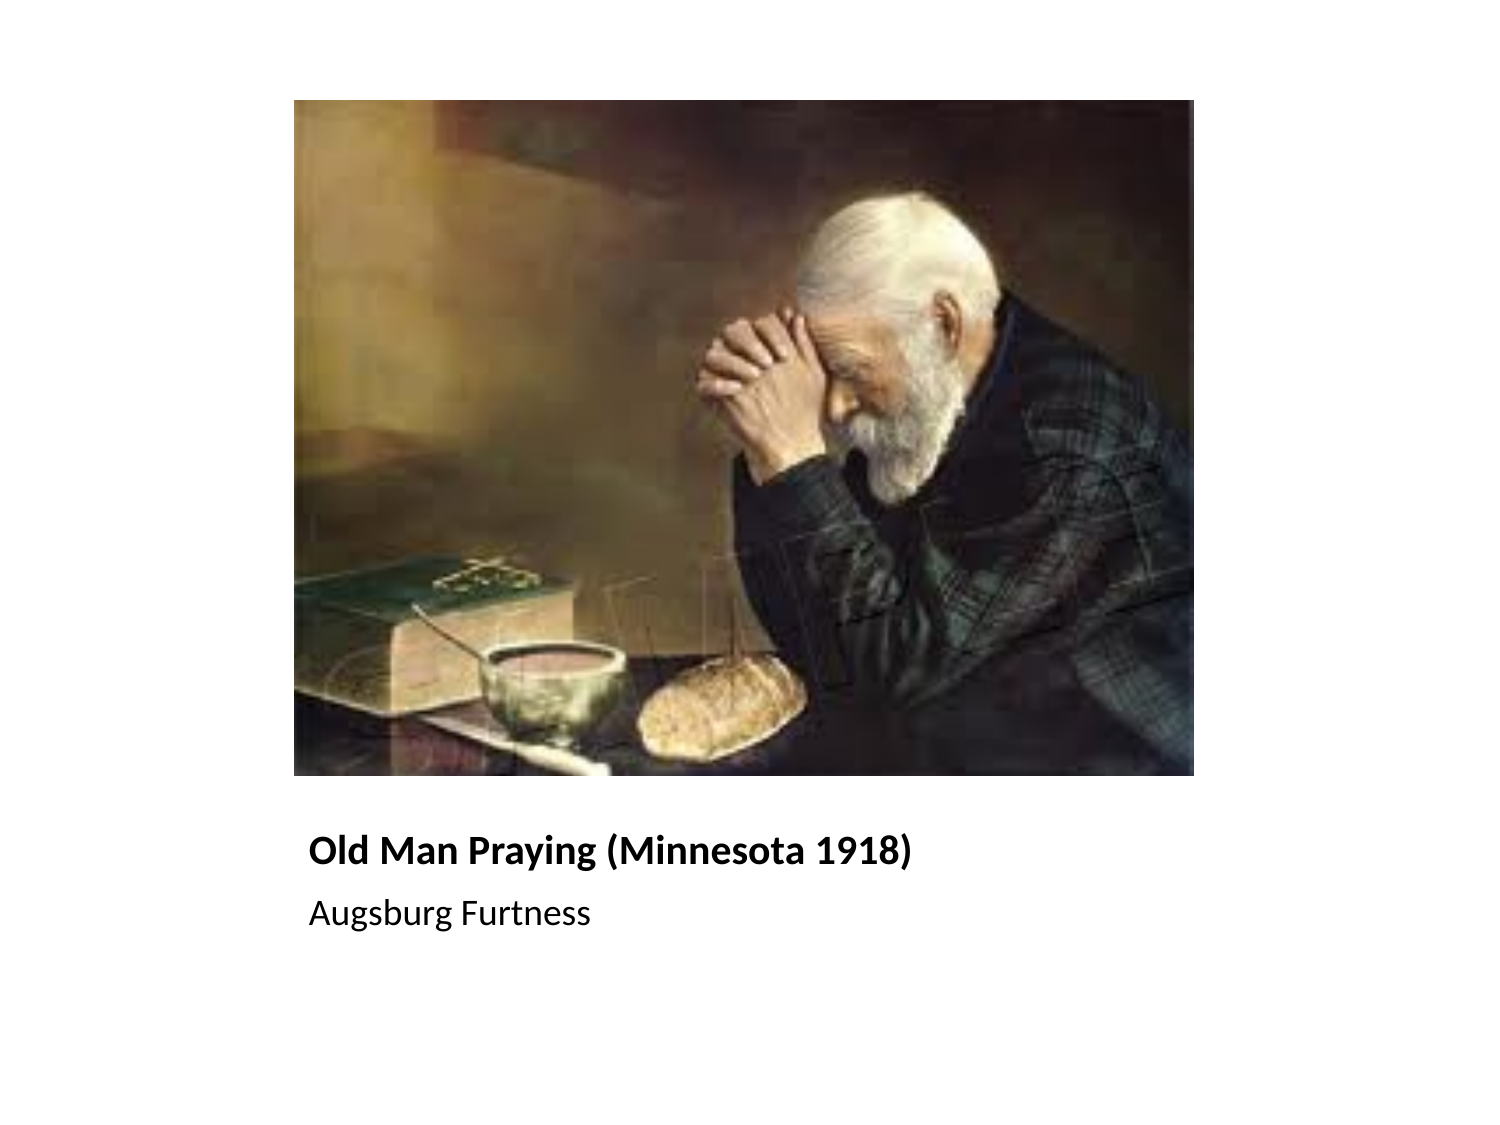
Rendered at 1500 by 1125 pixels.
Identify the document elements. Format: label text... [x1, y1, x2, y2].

list Augsburg Furtness [294, 880, 1194, 1013]
picture [293, 100, 1195, 776]
title Old Man Praying (Minnesota 1918) [294, 787, 1194, 880]
